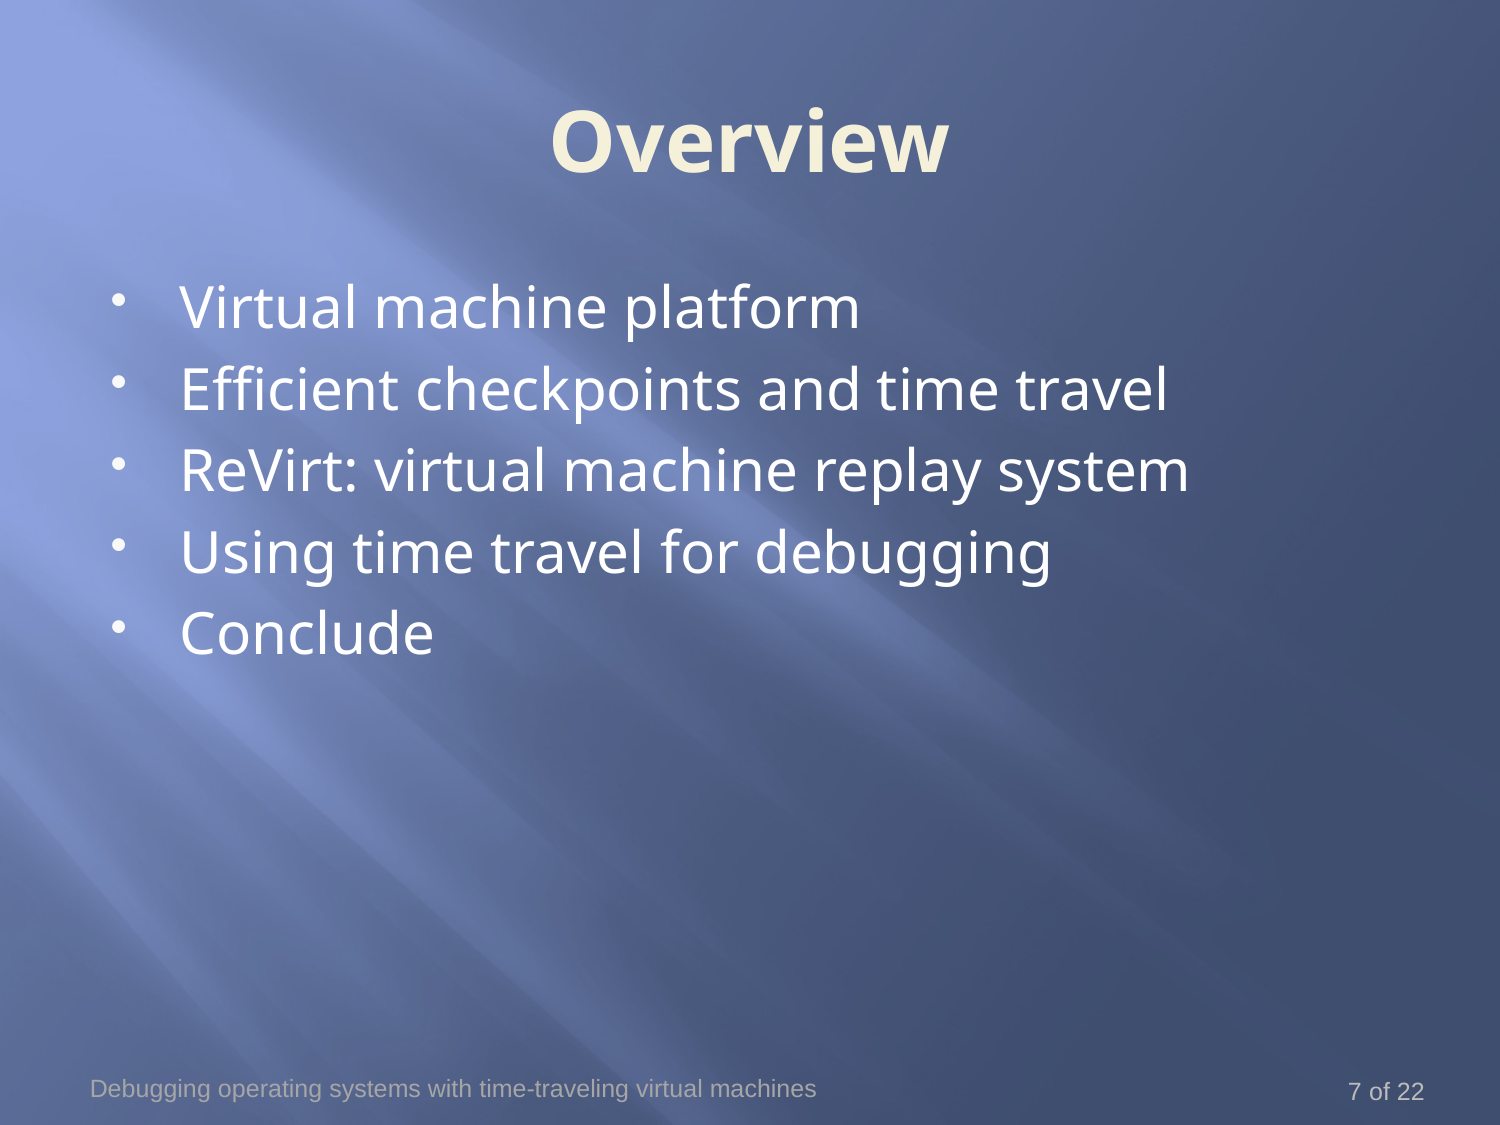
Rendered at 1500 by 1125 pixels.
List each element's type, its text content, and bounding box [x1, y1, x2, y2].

title Overview [75, 45, 1425, 233]
footer Debugging operating systems with time-traveling virtual machines [75, 1050, 1275, 1110]
slide_number 7 of 22 [1299, 1052, 1425, 1113]
list Virtual machine platform Efficient checkpoints and time travel ReVirt: virtual machine replay system Using time travel for debugging Conclude [75, 262, 1425, 1035]
